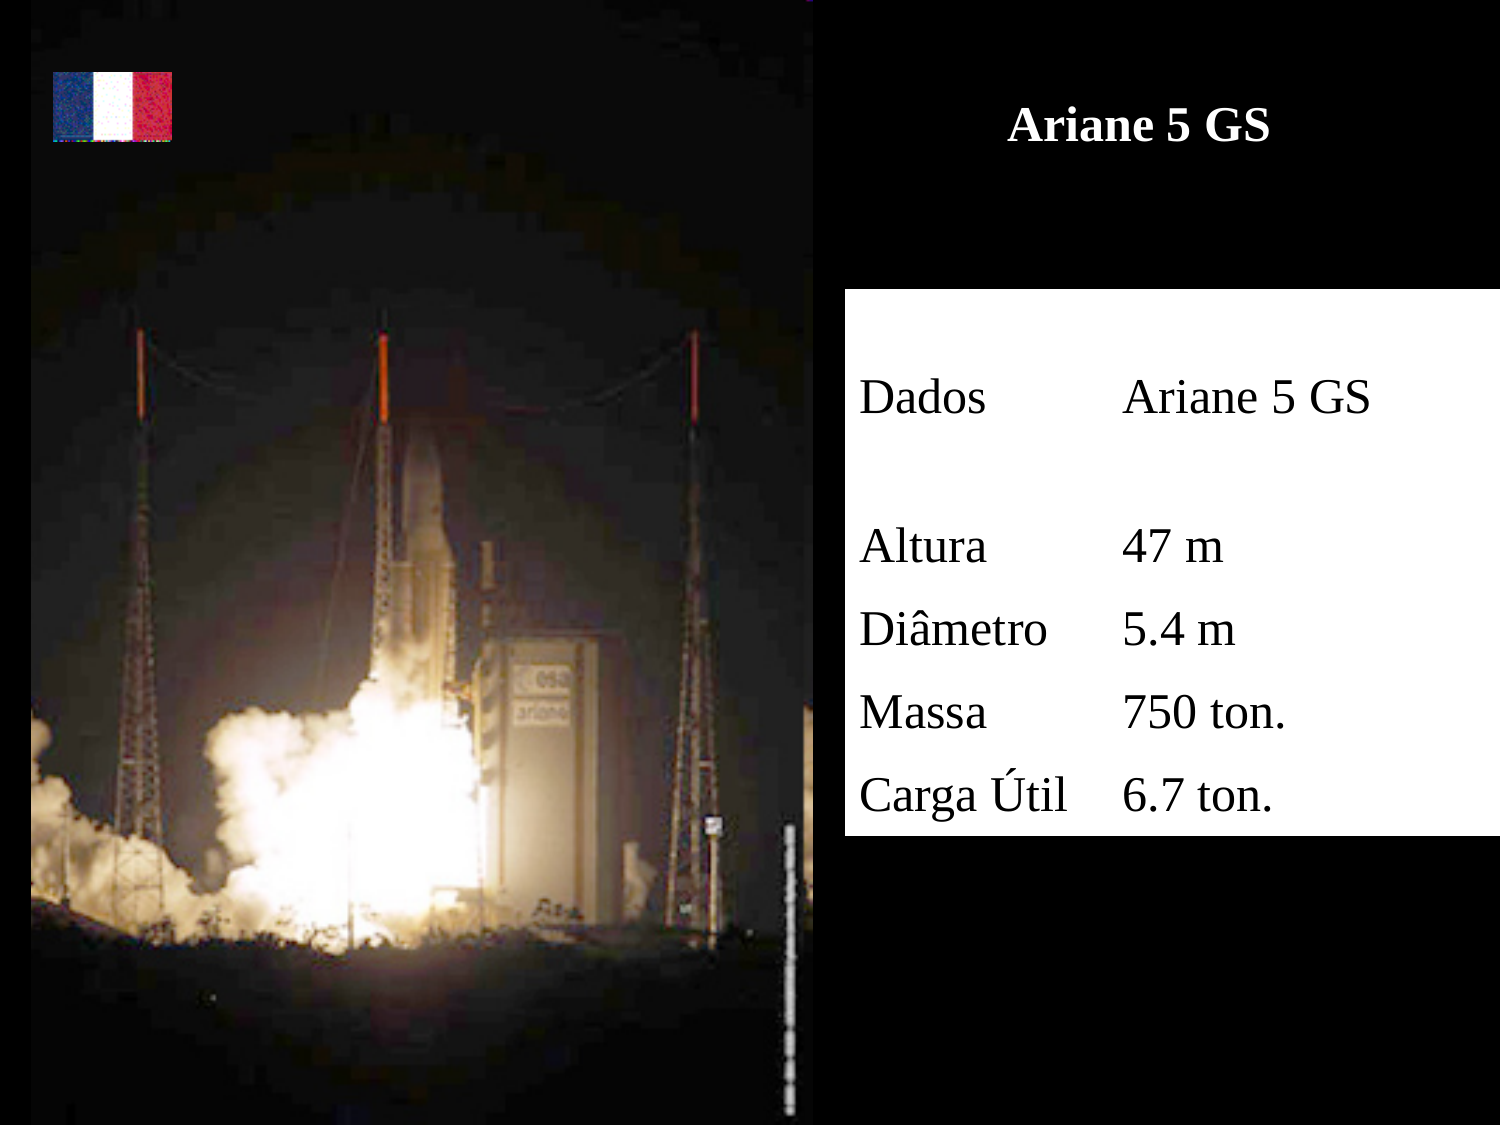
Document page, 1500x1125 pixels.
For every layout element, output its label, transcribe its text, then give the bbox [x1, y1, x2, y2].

table_header Ariane 5 GS [1108, 289, 1500, 504]
picture [30, 0, 813, 1125]
table_cell 6.7 ton. [1108, 753, 1500, 836]
table_cell Massa [845, 670, 1108, 753]
text_box Ariane 5 GS [992, 84, 1286, 279]
table_cell 5.4 m [1108, 587, 1500, 670]
table_cell 750 ton. [1108, 670, 1500, 753]
table_cell 47 m [1108, 504, 1500, 587]
table_header Dados [845, 289, 1108, 504]
table_cell Carga Útil [845, 753, 1108, 836]
table_cell Diâmetro [845, 587, 1108, 670]
table_cell Altura [845, 504, 1108, 587]
